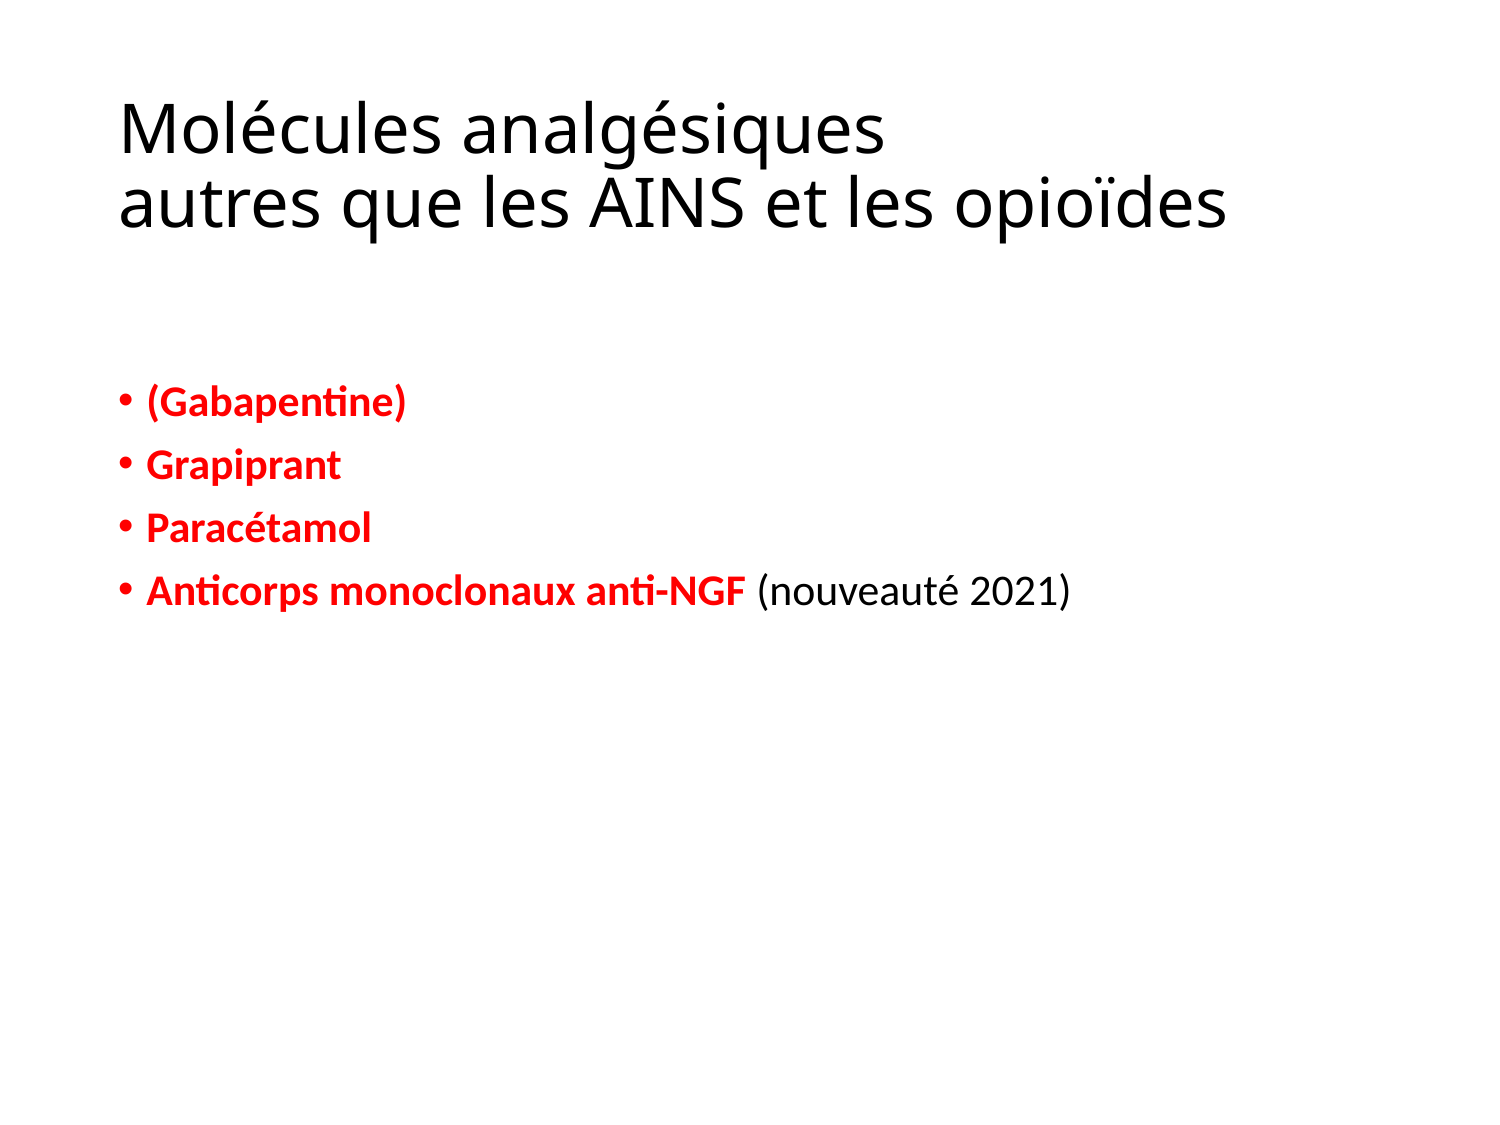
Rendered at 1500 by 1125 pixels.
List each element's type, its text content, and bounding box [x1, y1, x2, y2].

title Molécules analgésiques autres que les AINS et les opioïdes [103, 59, 1397, 278]
list (Gabapentine) Grapiprant Paracétamol Anticorps monoclonaux anti-NGF (nouveauté 2021) [103, 371, 1397, 1086]
